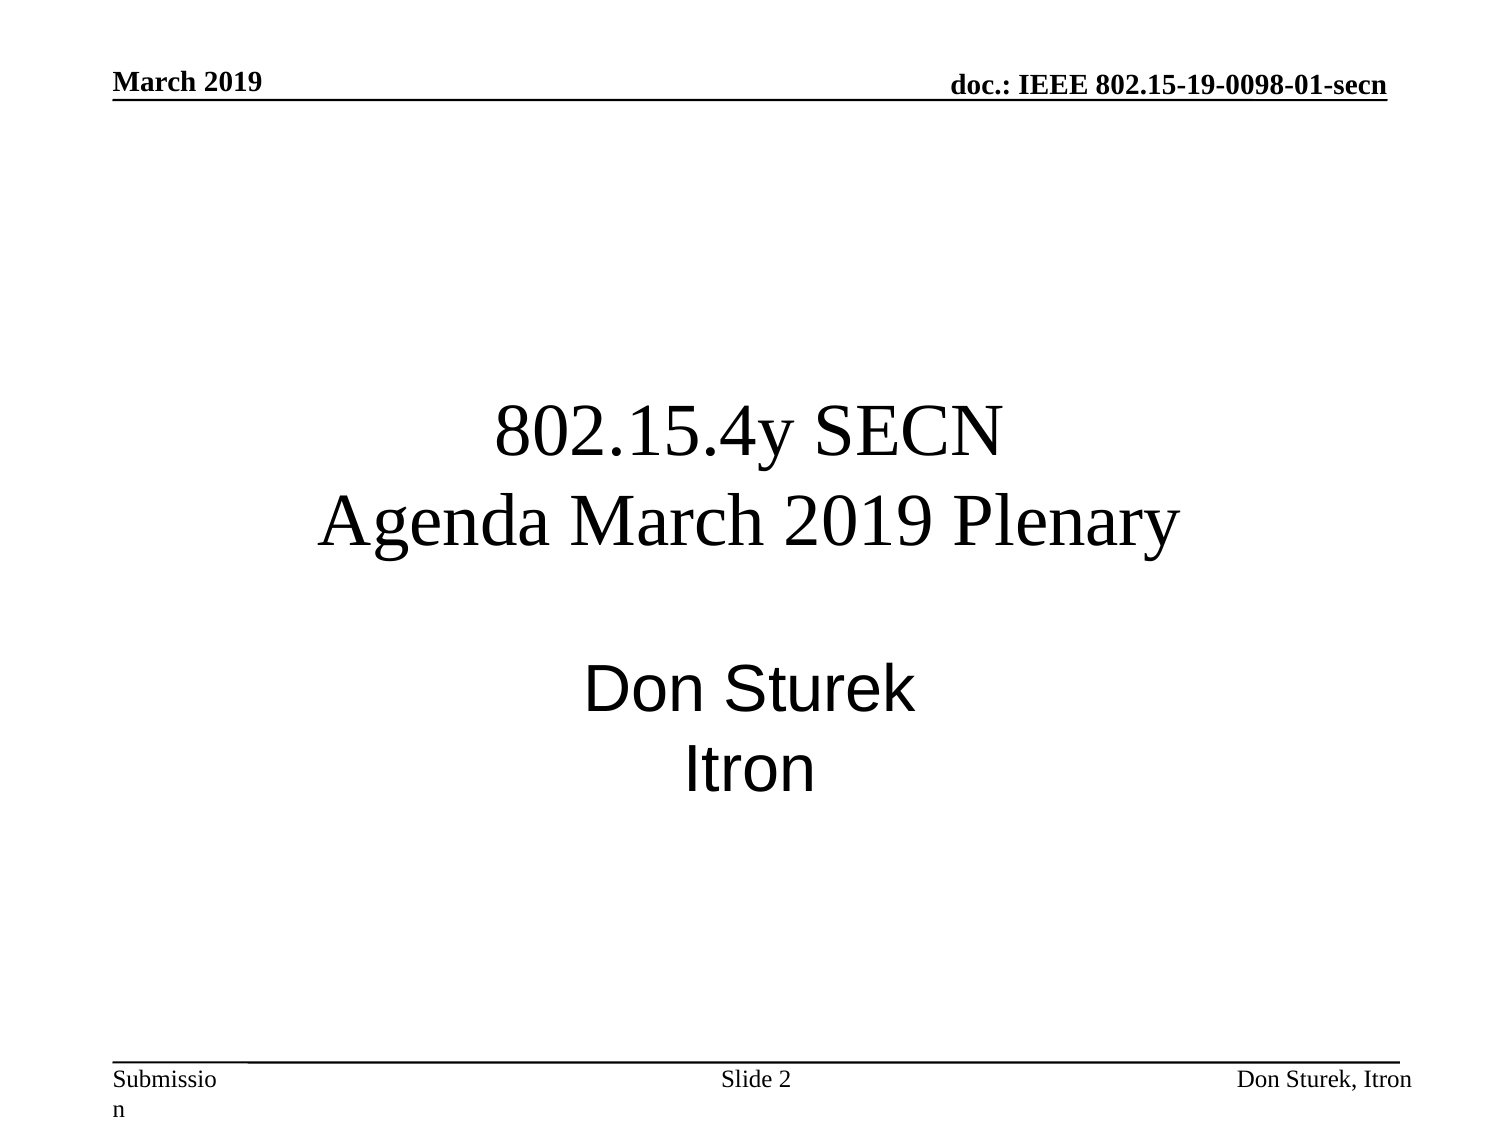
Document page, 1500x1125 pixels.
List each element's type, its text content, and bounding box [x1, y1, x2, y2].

subtitle Don Sturek Itron [225, 637, 1275, 925]
footer Don Sturek, Itron [900, 1062, 1413, 1093]
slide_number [112, 62, 375, 98]
title 802.15.4y SECN Agenda March 2019 Plenary [112, 349, 1388, 591]
slide_number Slide 2 [712, 1062, 800, 1093]
